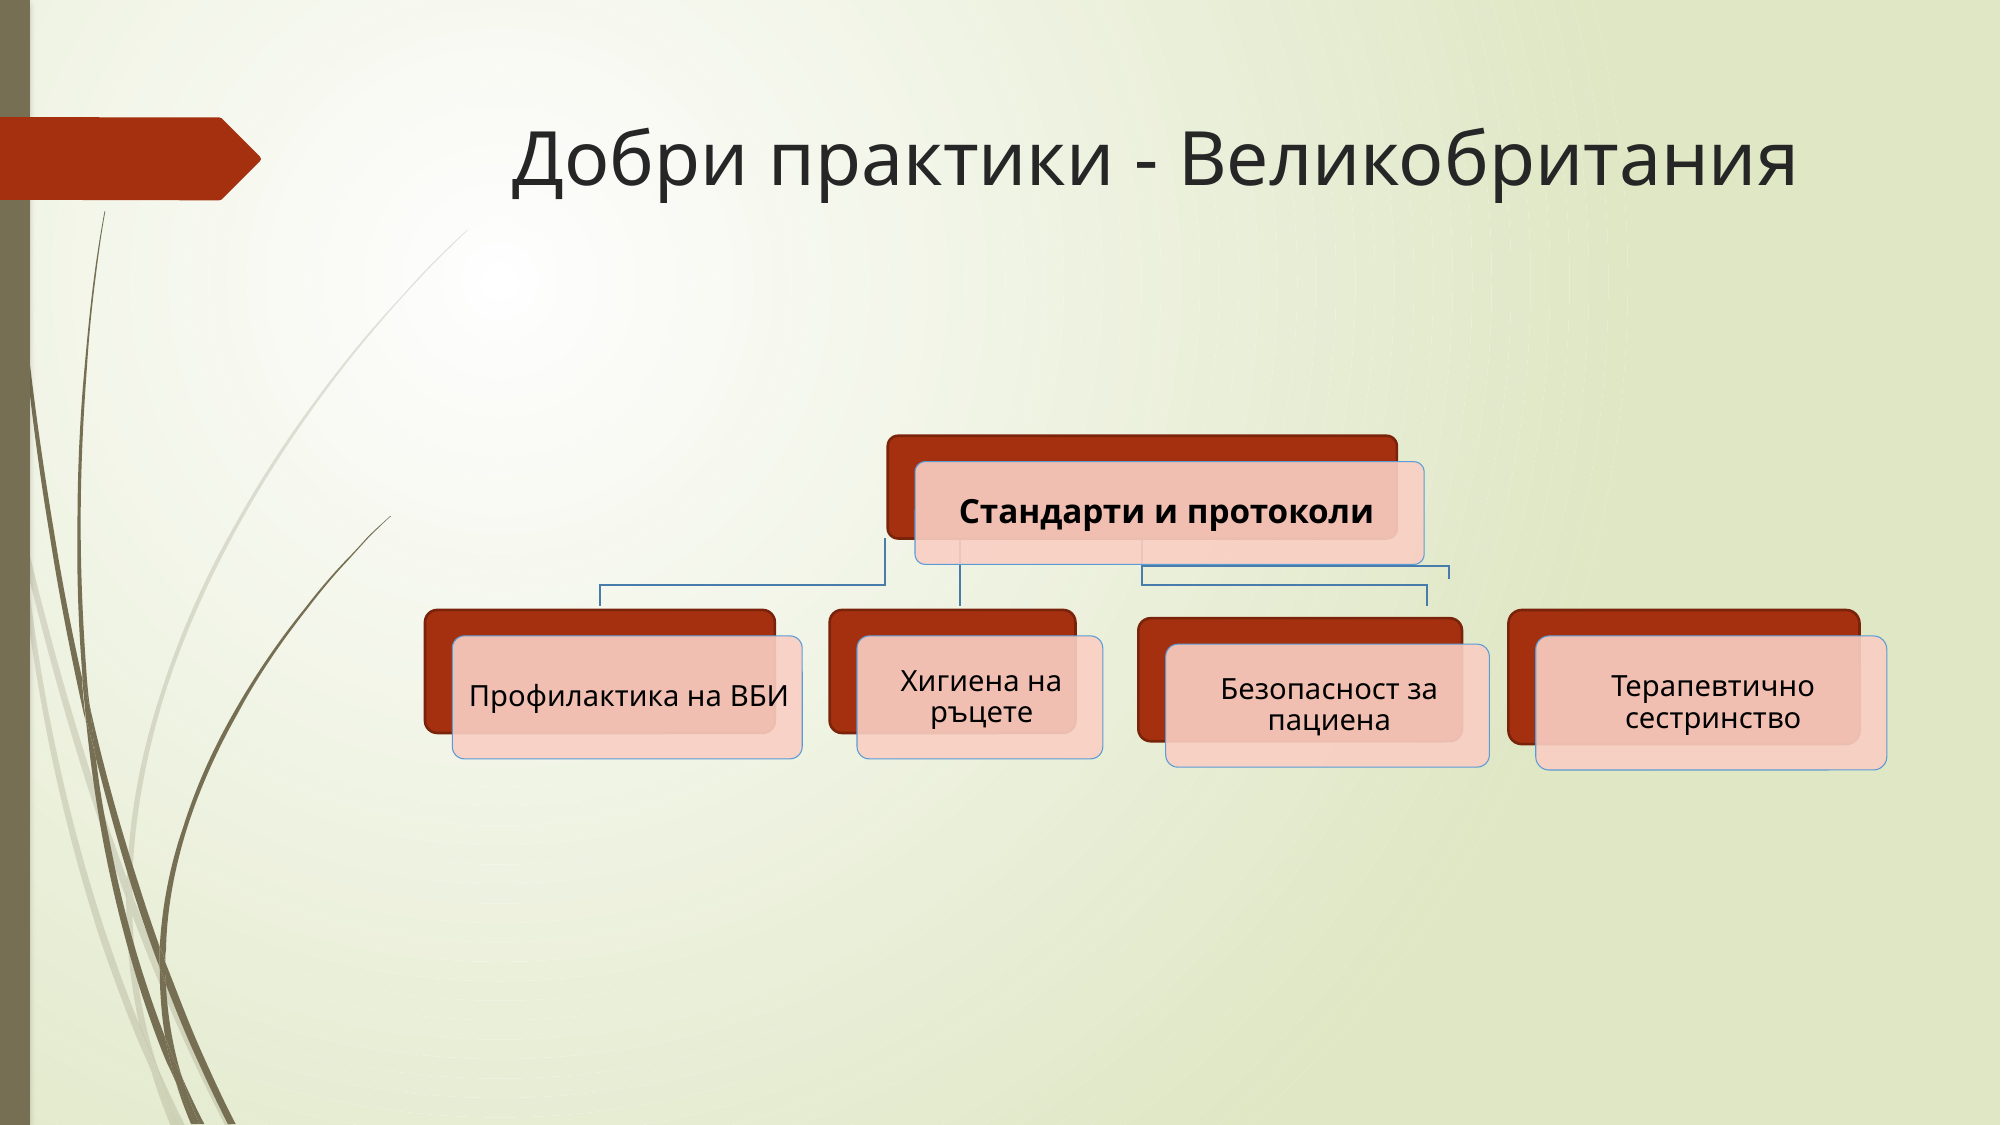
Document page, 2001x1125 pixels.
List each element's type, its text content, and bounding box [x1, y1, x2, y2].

title Добри практики - Великобритания [425, 102, 1888, 235]
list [424, 235, 1888, 971]
